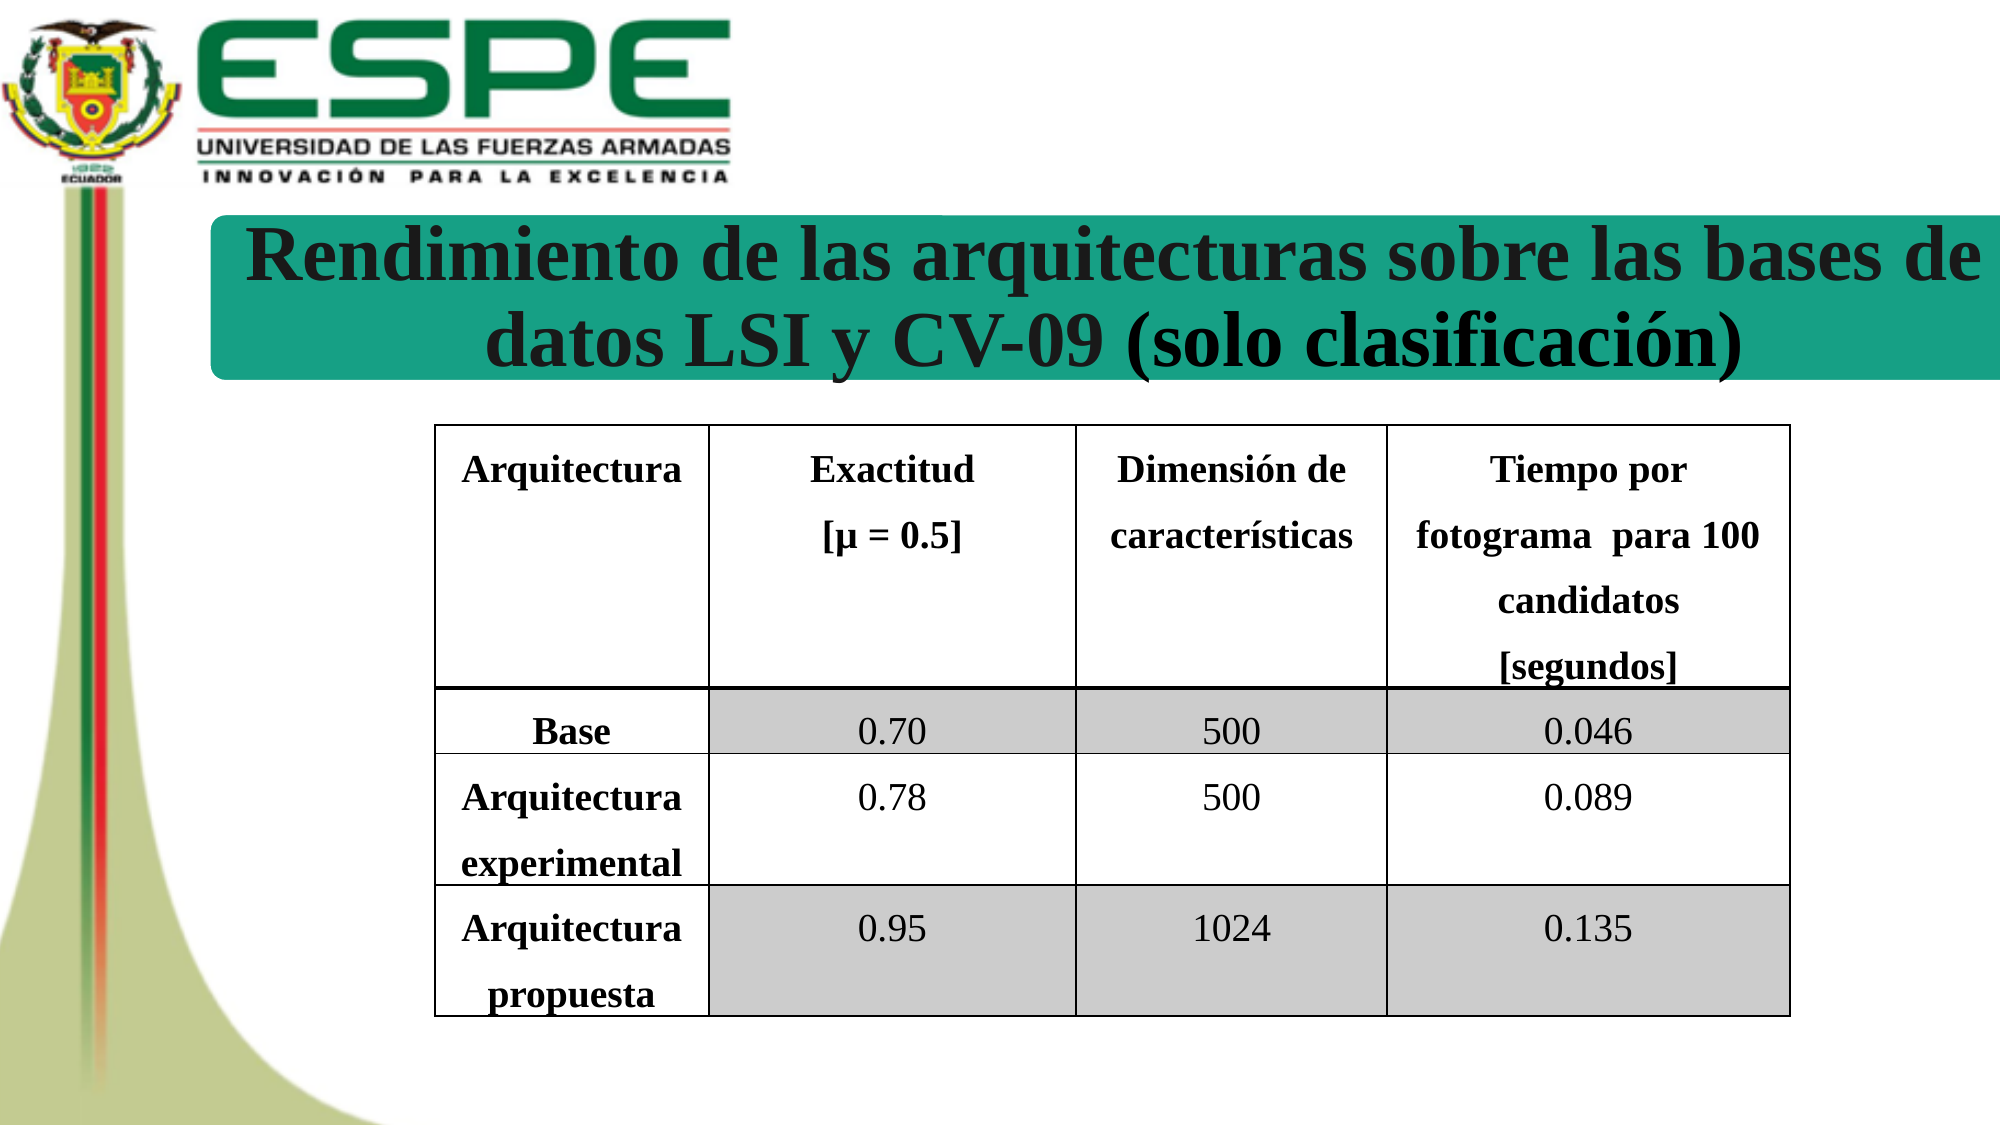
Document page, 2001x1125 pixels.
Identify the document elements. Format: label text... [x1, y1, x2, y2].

picture [0, 17, 735, 1125]
table_cell 0.089 [1388, 754, 1789, 884]
table_header Exactitud [µ = 0.5] [740, 483, 1075, 686]
table_cell 0.135 [1388, 886, 1789, 1015]
table_cell 1024 [1077, 886, 1386, 1015]
table_cell 500 [1077, 690, 1386, 753]
table_header Tiempo por fotograma para 100 candidatos [segundos] [1388, 483, 1789, 686]
table_cell 0.046 [1388, 690, 1789, 753]
table_cell 0.95 [740, 886, 1075, 1015]
table_cell 0.78 [740, 754, 1075, 884]
table_cell 500 [1077, 754, 1386, 884]
table_header Dimensión de características [1077, 483, 1386, 686]
table_cell 0.70 [740, 690, 1075, 753]
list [207, 123, 2000, 472]
